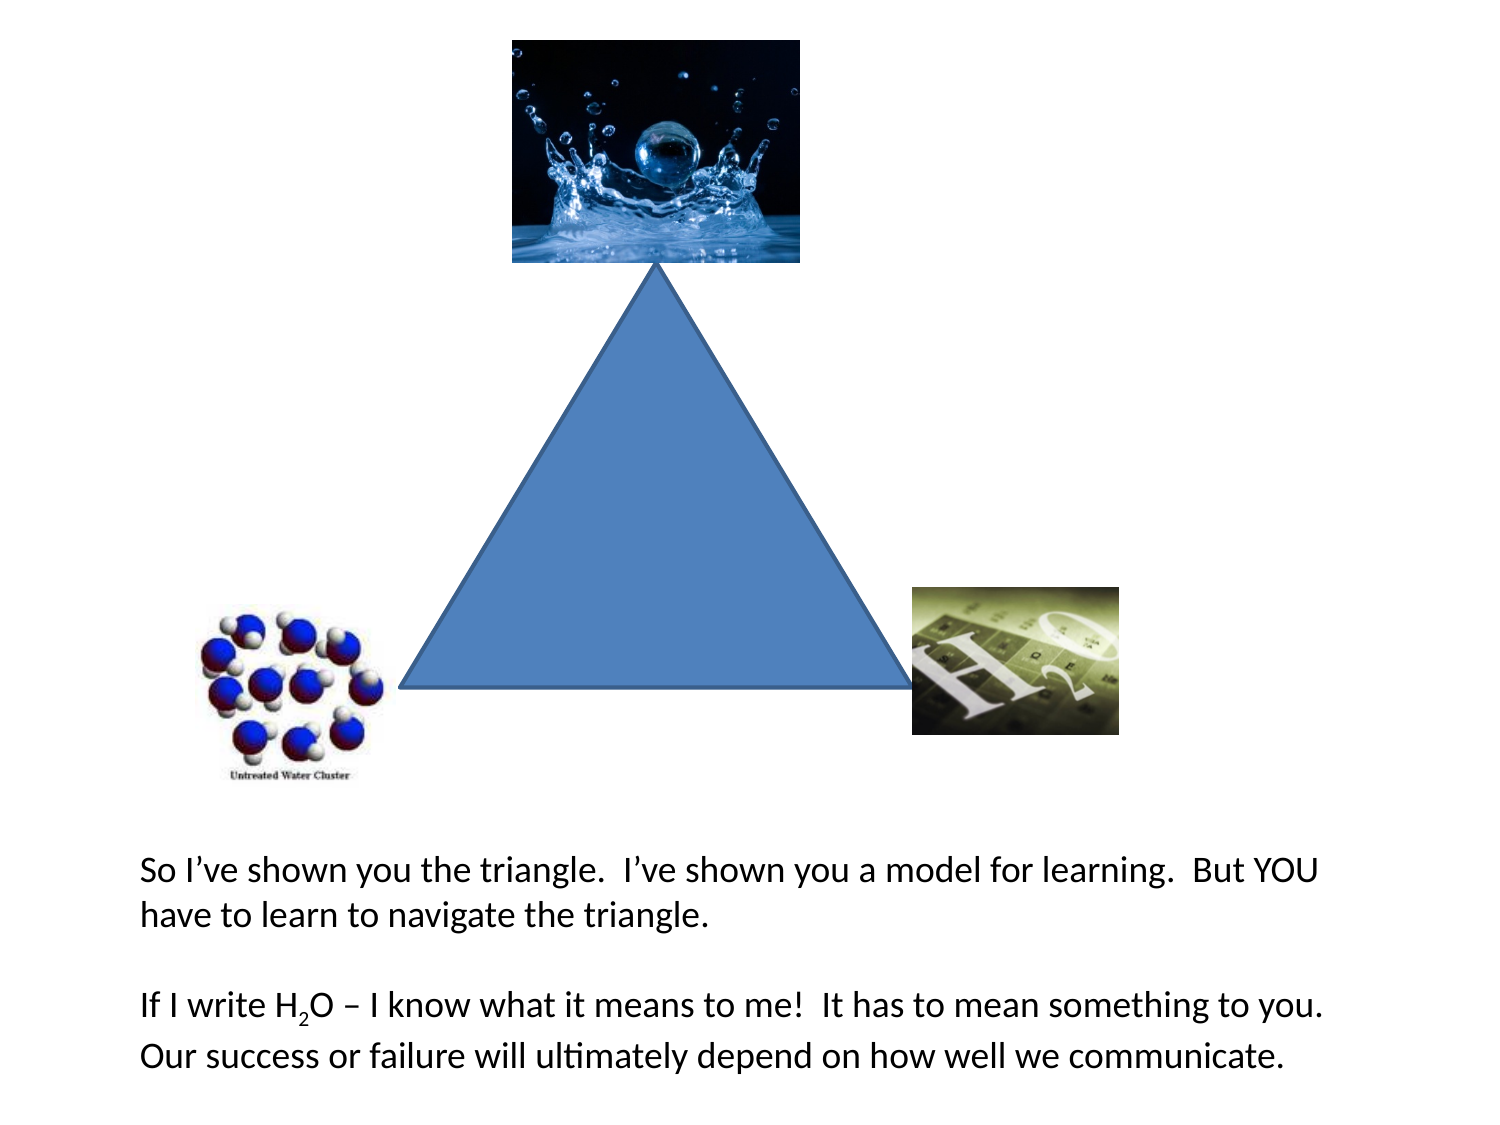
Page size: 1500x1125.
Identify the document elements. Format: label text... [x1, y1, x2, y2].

picture [512, 40, 801, 263]
picture [194, 604, 396, 788]
text_box So I’ve shown you the triangle. I’ve shown you a model for learning. But YOU have to learn to navigate the triangle. If I write H2O – I know what it means to me! It has to mean something to you. Our success or failure will ultimately depend on how well we communicate. [125, 837, 1350, 1084]
text_box [399, 272, 907, 690]
picture [912, 587, 1119, 735]
